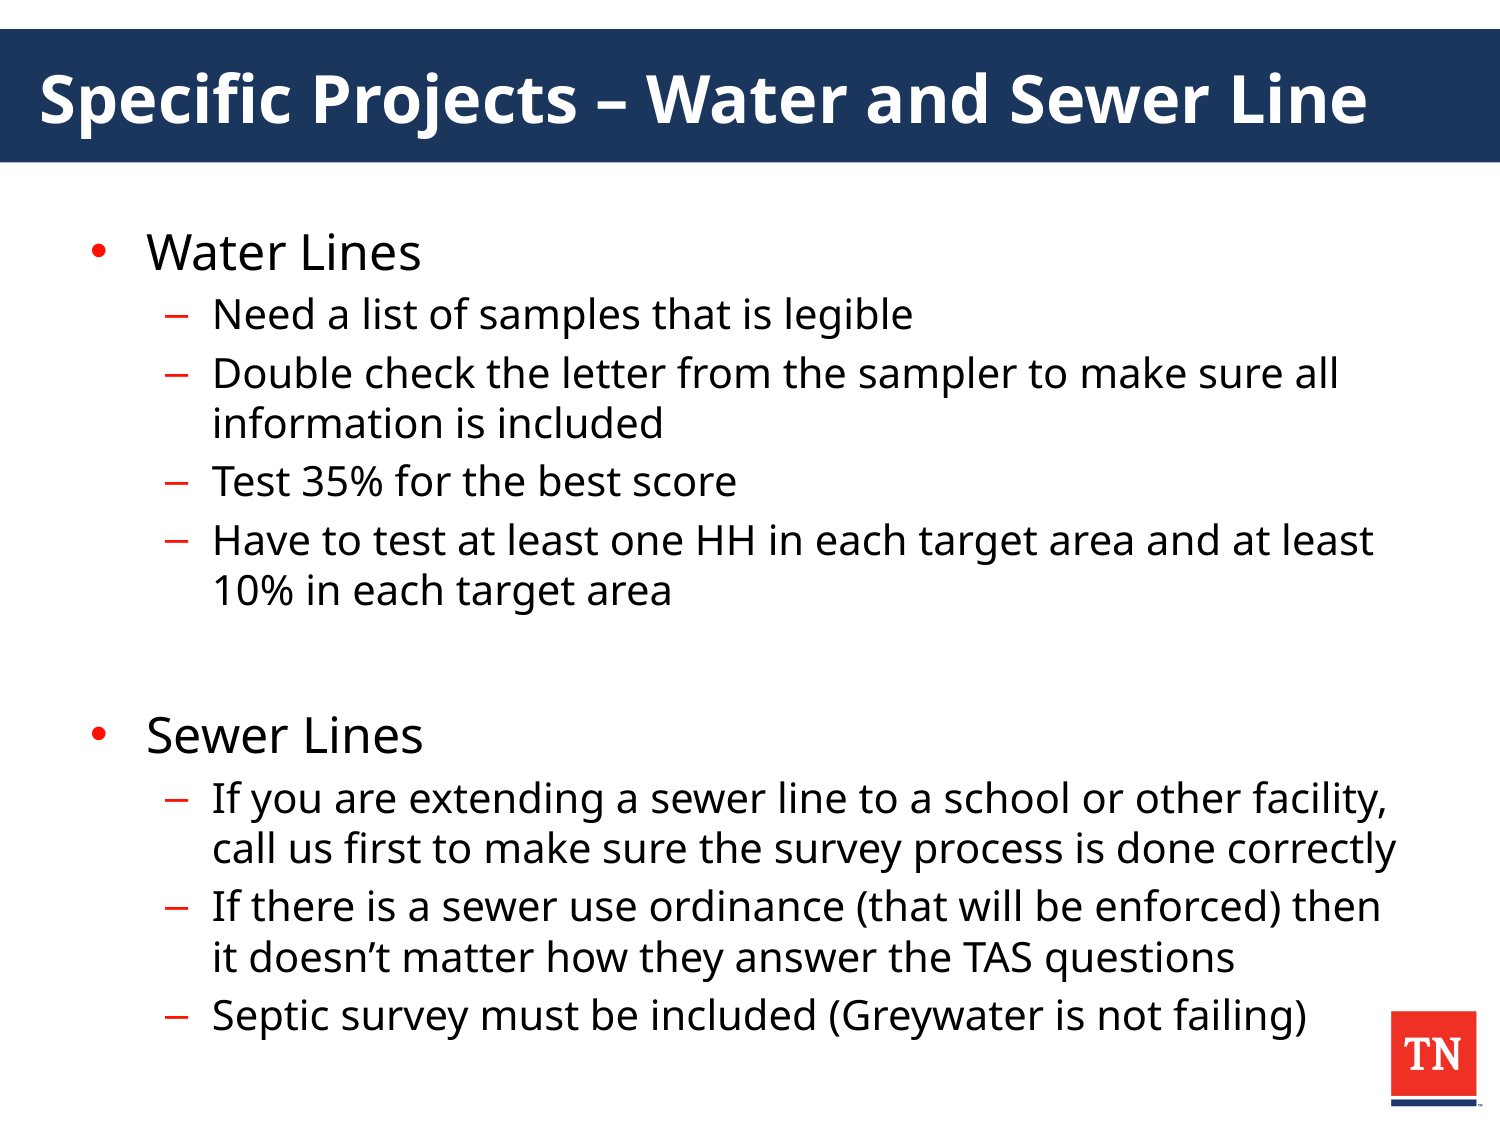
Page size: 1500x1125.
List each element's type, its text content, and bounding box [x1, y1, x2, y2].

title Specific Projects – Water and Sewer Line [24, 29, 1475, 165]
picture [1362, 987, 1500, 1125]
list Water Lines Need a list of samples that is legible Double check the letter from the sampler to make sure all information is included Test 35% for the best score Have to test at least one HH in each target area and at least 10% in each target area Sewer Lines If you are extending a sewer line to a school or other facility, call us first to make sure the survey process is done correctly If there is a sewer use ordinance (that will be enforced) then it doesn’t matter how they answer the TAS questions Septic survey must be included (Greywater is not failing) [75, 212, 1425, 1050]
